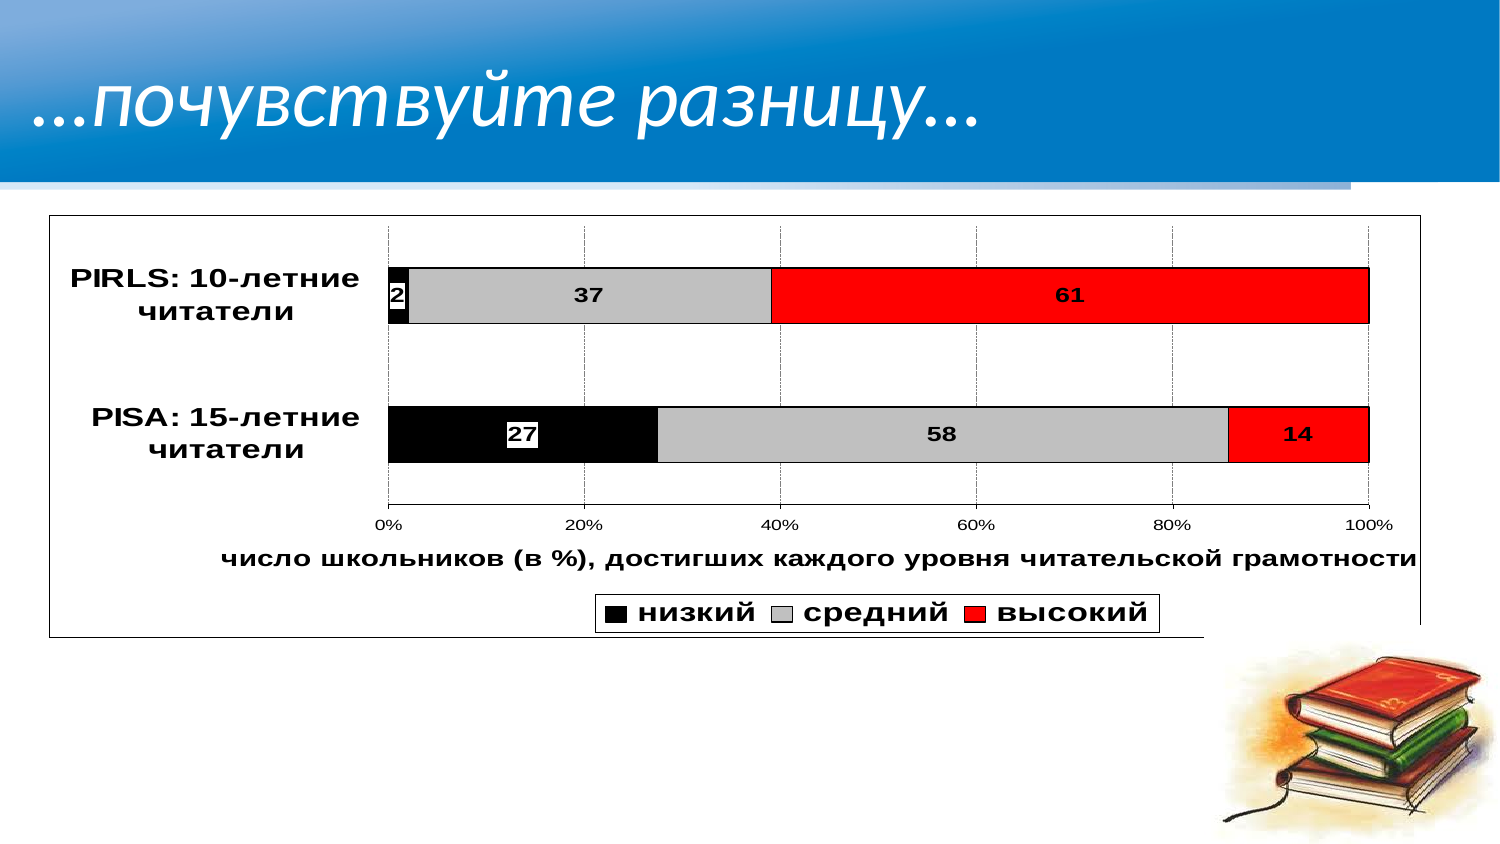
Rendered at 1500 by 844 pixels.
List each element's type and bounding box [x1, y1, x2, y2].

list [1204, 625, 1500, 844]
picture [0, 0, 1500, 191]
list [40, 208, 1430, 643]
